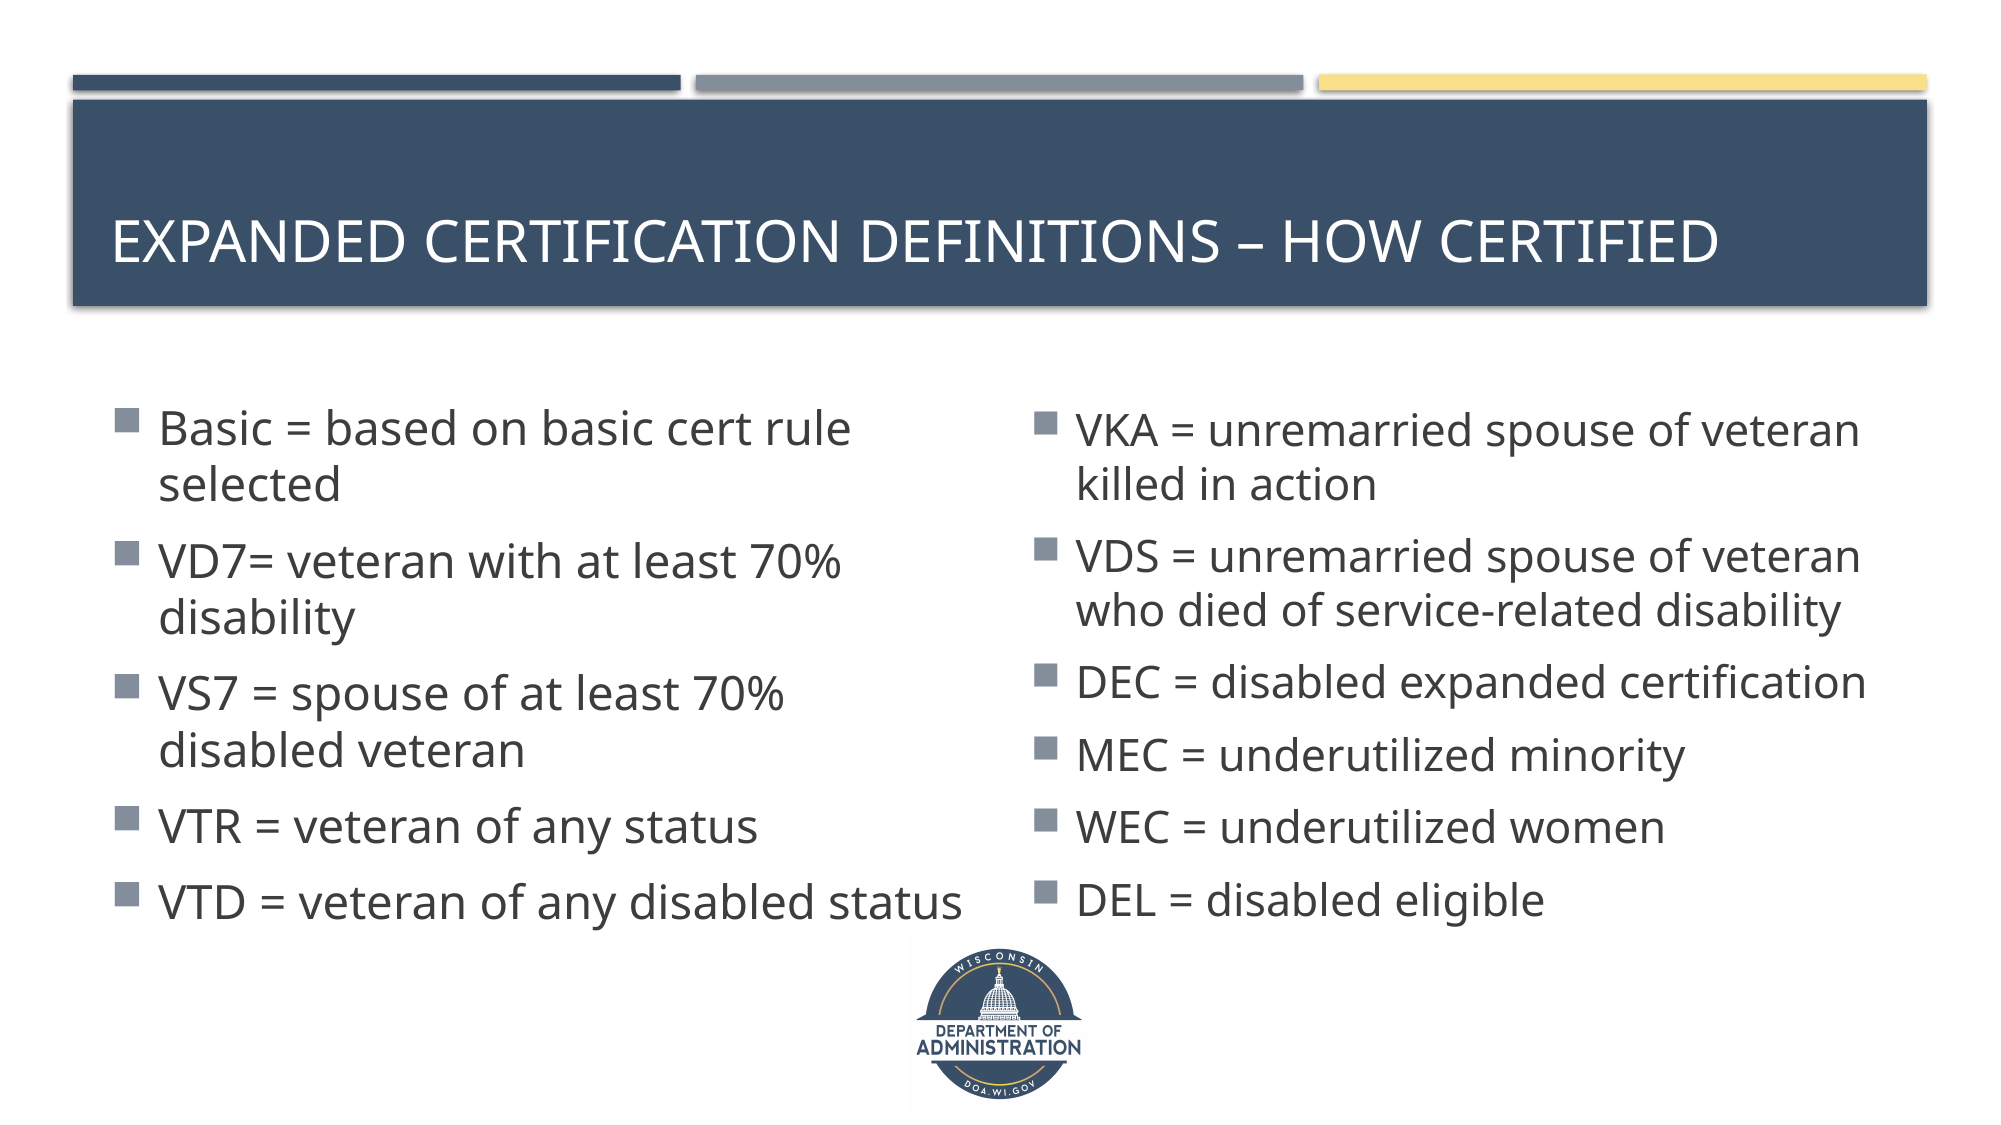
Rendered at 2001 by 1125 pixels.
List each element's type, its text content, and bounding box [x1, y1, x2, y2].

picture [908, 931, 1091, 1114]
list Basic = based on basic cert rule selected VD7= veteran with at least 70% disability VS7 = spouse of at least 70% disabled veteran VTR = veteran of any status VTD = veteran of any disabled status [95, 365, 985, 962]
list VKA = unremarried spouse of veteran killed in action VDS = unremarried spouse of veteran who died of service-related disability DEC = disabled expanded certification MEC = underutilized minority WEC = underutilized women DEL = disabled eligible [1015, 365, 1905, 962]
title Expanded certification definitions – how certified [95, 119, 1905, 282]
